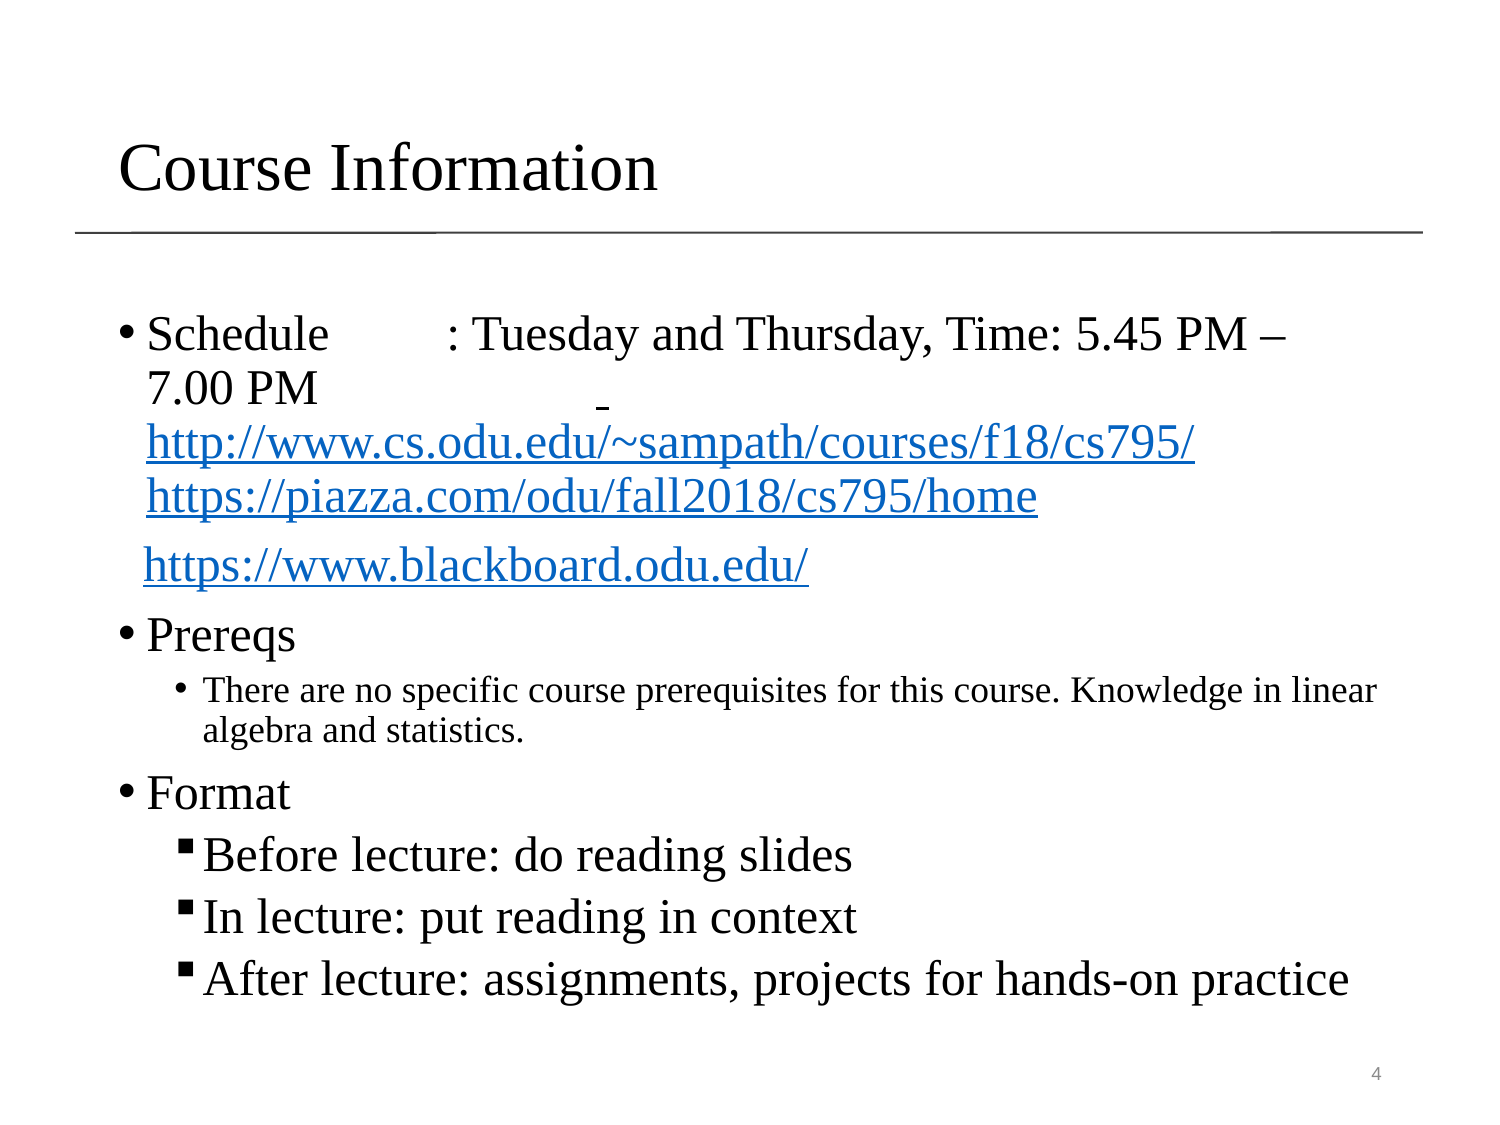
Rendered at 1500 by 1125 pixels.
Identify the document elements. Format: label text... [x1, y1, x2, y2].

list Schedule : Tuesday and Thursday, Time: 5.45 PM – 7.00 PM http://www.cs.odu.edu/~sampath/courses/f18/cs795/ https://piazza.com/odu/fall2018/cs795/home https://www.blackboard.odu.edu/ Prereqs There are no specific course prerequisites for this course. Knowledge in linear algebra and statistics. Format Before lecture: do reading slides In lecture: put reading in context After lecture: assignments, projects for hands-on practice [103, 299, 1397, 1091]
slide_number 4 [1059, 1042, 1397, 1103]
title Course Information [103, 59, 1397, 278]
